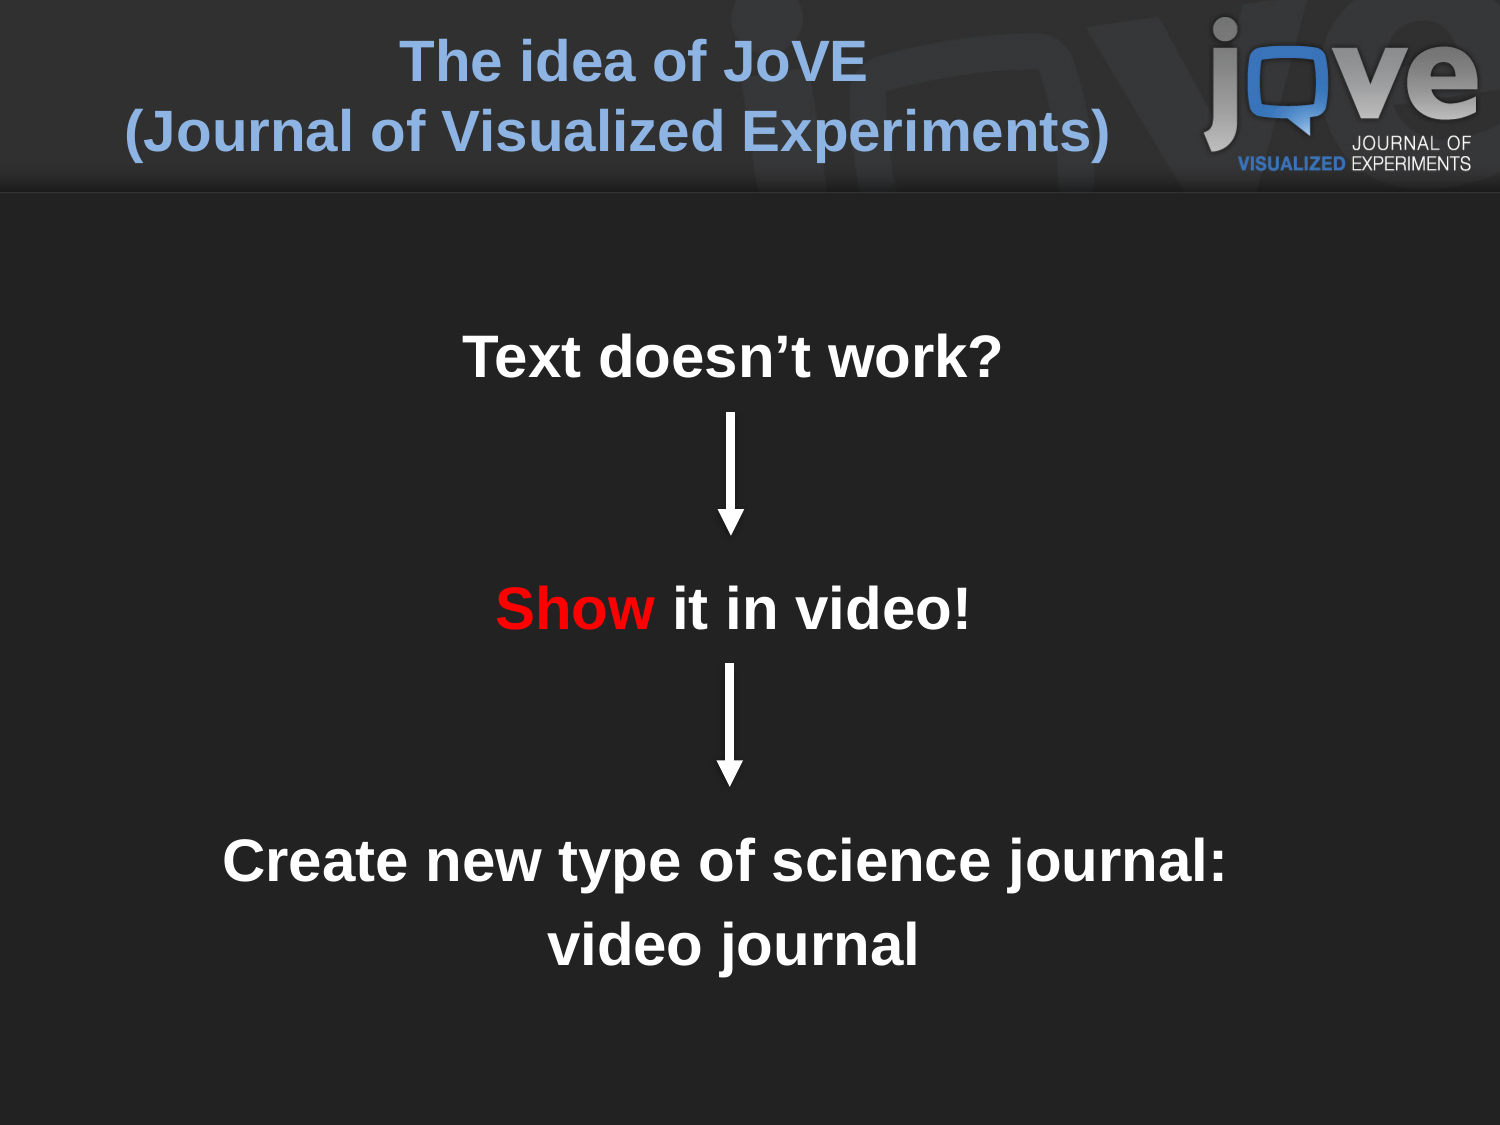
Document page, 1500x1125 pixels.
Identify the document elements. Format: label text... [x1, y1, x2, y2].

picture [0, 0, 1500, 1125]
title The idea of JoVE (Journal of Visualized Experiments) [76, 19, 1210, 169]
list Text doesn’t work? Show it in video! Create new type of science journal: video journal [42, 225, 1425, 991]
